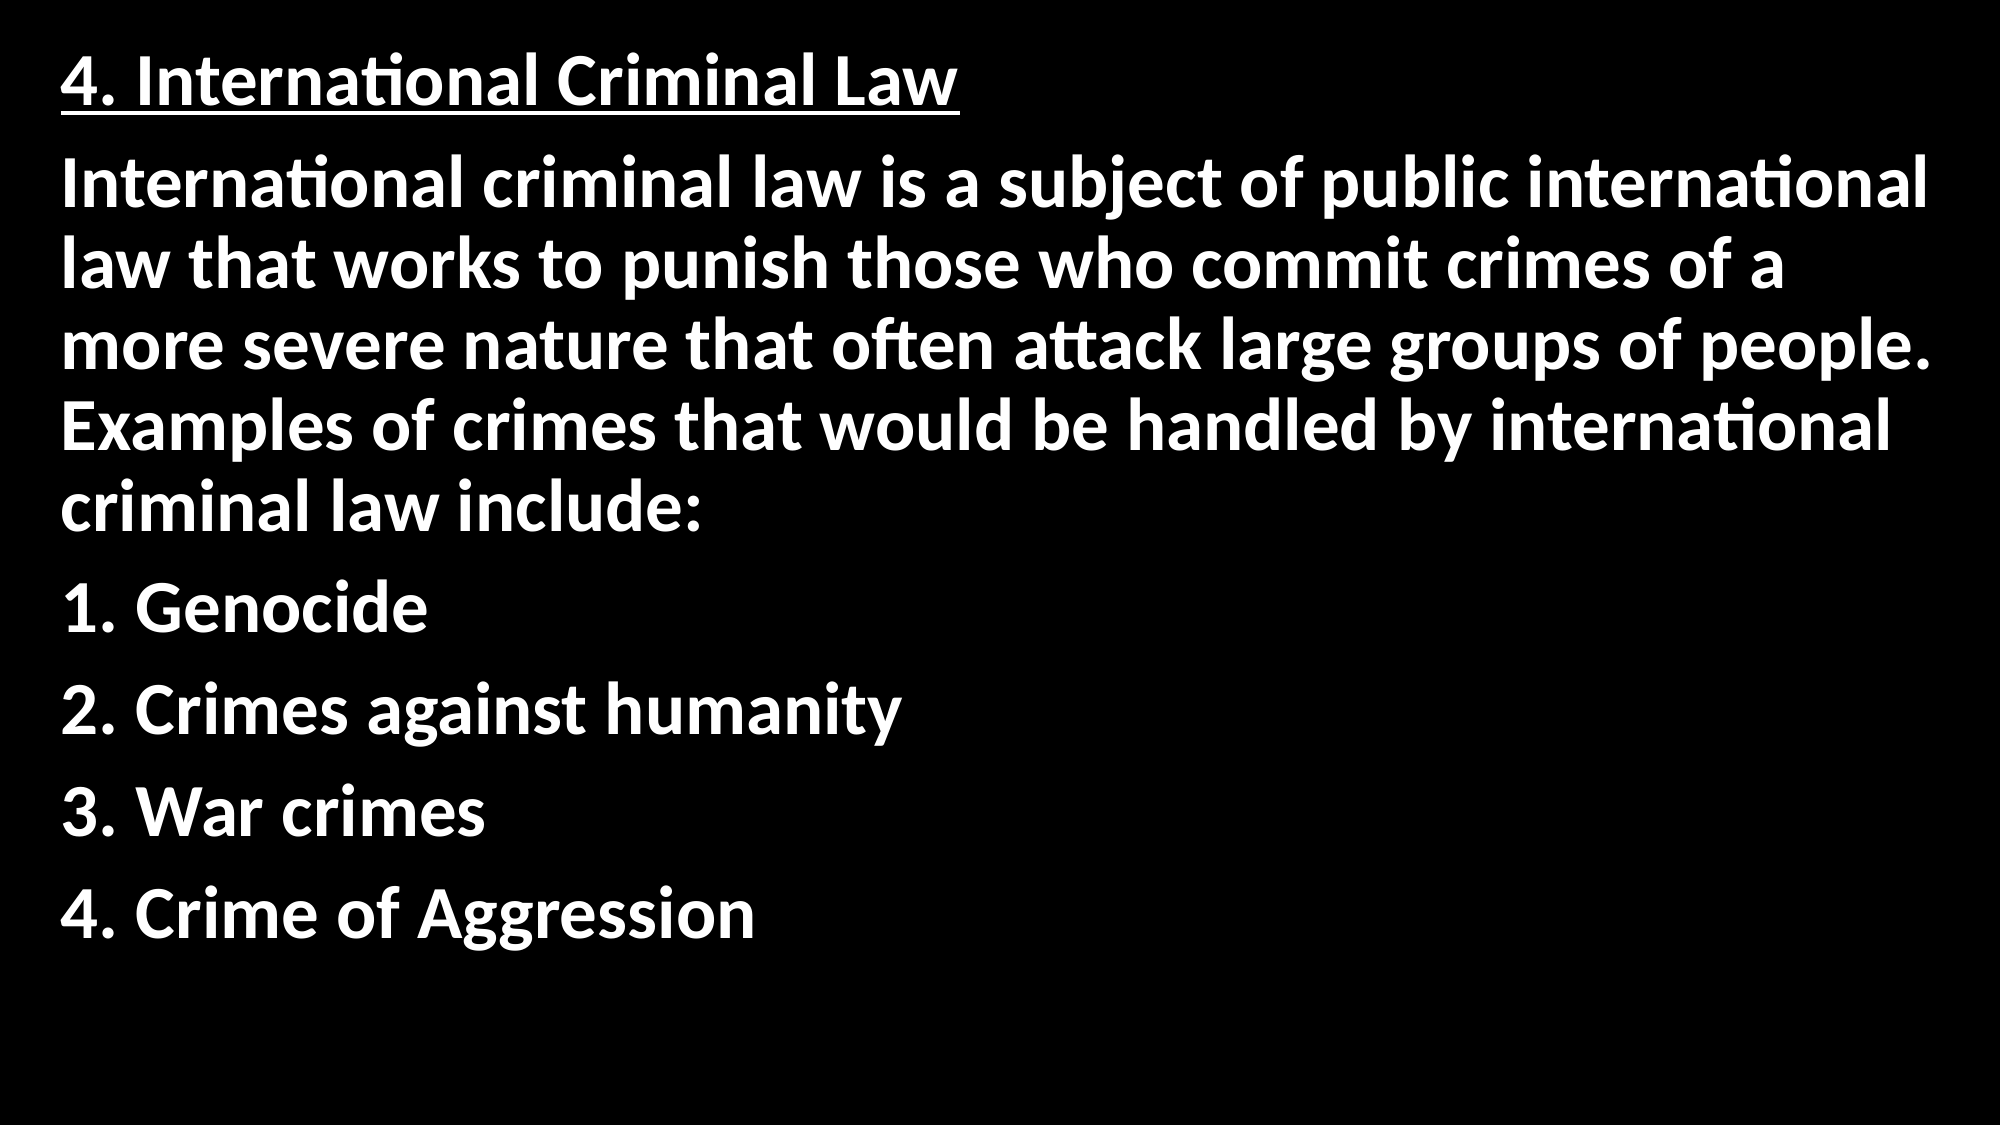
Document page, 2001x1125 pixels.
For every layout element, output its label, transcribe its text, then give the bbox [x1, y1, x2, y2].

list 4. International Criminal Law International criminal law is a subject of public international law that works to punish those who commit crimes of a more severe nature that often attack large groups of people. Examples of crimes that would be handled by international criminal law include: 1. Genocide 2. Crimes against humanity 3. War crimes 4. Crime of Aggression [45, 33, 1959, 1092]
